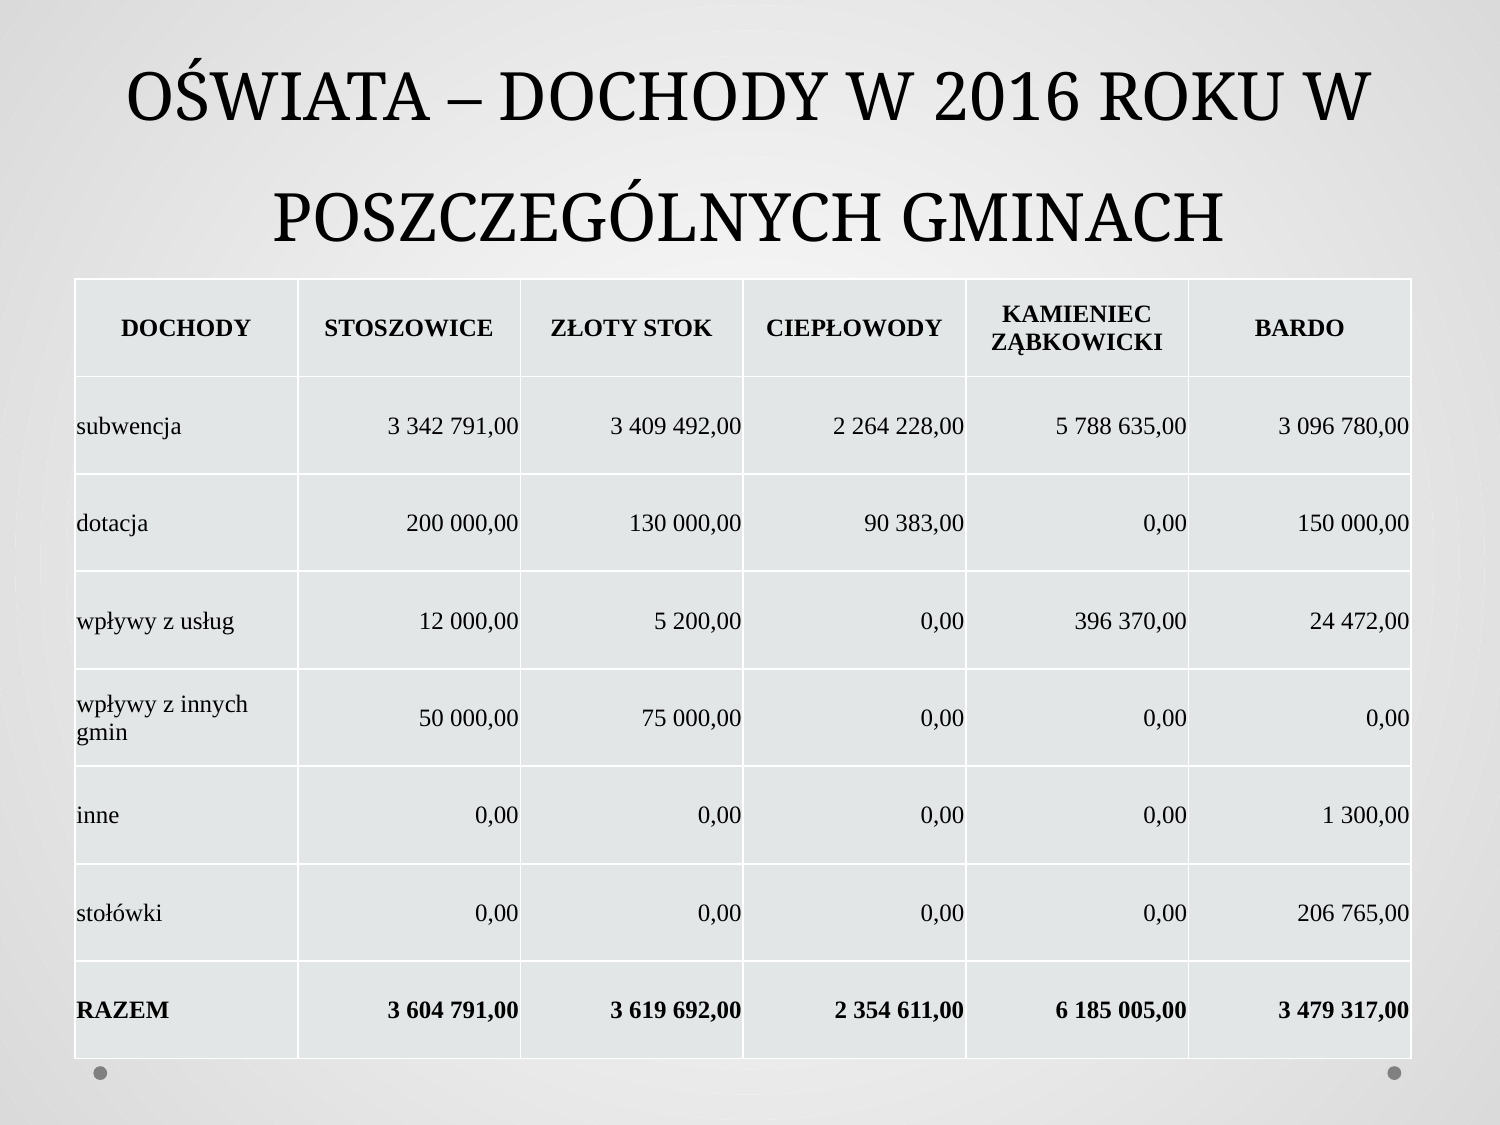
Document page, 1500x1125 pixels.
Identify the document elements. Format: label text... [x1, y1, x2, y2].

table_cell 90 383,00 [744, 475, 965, 570]
table_cell 0,00 [521, 767, 742, 863]
table_cell 5 200,00 [521, 572, 742, 668]
table_cell 3 619 692,00 [521, 962, 742, 1058]
table_cell 2 264 228,00 [744, 377, 965, 473]
table_header STOSZOWICE [299, 280, 520, 376]
table_cell 5 788 635,00 [967, 377, 1188, 473]
table_cell 0,00 [744, 865, 965, 960]
table_cell wpływy z innych gmin [76, 670, 297, 765]
table_cell stołówki [76, 865, 297, 960]
table_cell 3 409 492,00 [521, 377, 742, 473]
table_cell 0,00 [1189, 670, 1410, 765]
table_cell 24 472,00 [1189, 572, 1410, 668]
table_cell 0,00 [967, 767, 1188, 863]
table_cell inne [76, 767, 297, 863]
table_cell 3 342 791,00 [299, 377, 520, 473]
table_cell 0,00 [967, 670, 1188, 765]
table_cell 0,00 [967, 865, 1188, 960]
table_cell 12 000,00 [299, 572, 520, 668]
table_cell RAZEM [76, 962, 297, 1058]
table_cell 75 000,00 [521, 670, 742, 765]
table_cell 3 096 780,00 [1189, 377, 1410, 473]
table_cell 3 479 317,00 [1189, 962, 1410, 1058]
table_cell 200 000,00 [299, 475, 520, 570]
table_cell 0,00 [967, 475, 1188, 570]
table_cell 206 765,00 [1189, 865, 1410, 960]
table_cell 130 000,00 [521, 475, 742, 570]
table_cell 1 300,00 [1189, 767, 1410, 863]
table_header KAMIENIEC ZĄBKOWICKI [967, 280, 1188, 376]
table_cell 0,00 [299, 767, 520, 863]
table_cell 3 604 791,00 [299, 962, 520, 1058]
table_header DOCHODY [76, 280, 297, 376]
table_cell 0,00 [299, 865, 520, 960]
table_cell 6 185 005,00 [967, 962, 1188, 1058]
table_cell 150 000,00 [1189, 475, 1410, 570]
table_header BARDO [1189, 280, 1410, 376]
table_header CIEPŁOWODY [744, 280, 965, 376]
table_cell 0,00 [744, 572, 965, 668]
table_cell dotacja [76, 475, 297, 570]
table_cell 0,00 [521, 865, 742, 960]
title OŚWIATA – DOCHODY W 2016 ROKU W POSZCZEGÓLNYCH GMINACH [75, 19, 1424, 263]
table_cell wpływy z usług [76, 572, 297, 668]
table_cell 2 354 611,00 [744, 962, 965, 1058]
table_cell 0,00 [744, 767, 965, 863]
table_cell 0,00 [744, 670, 965, 765]
table_header ZŁOTY STOK [521, 280, 742, 376]
table_cell subwencja [76, 377, 297, 473]
table_cell 50 000,00 [299, 670, 520, 765]
table_cell 396 370,00 [967, 572, 1188, 668]
